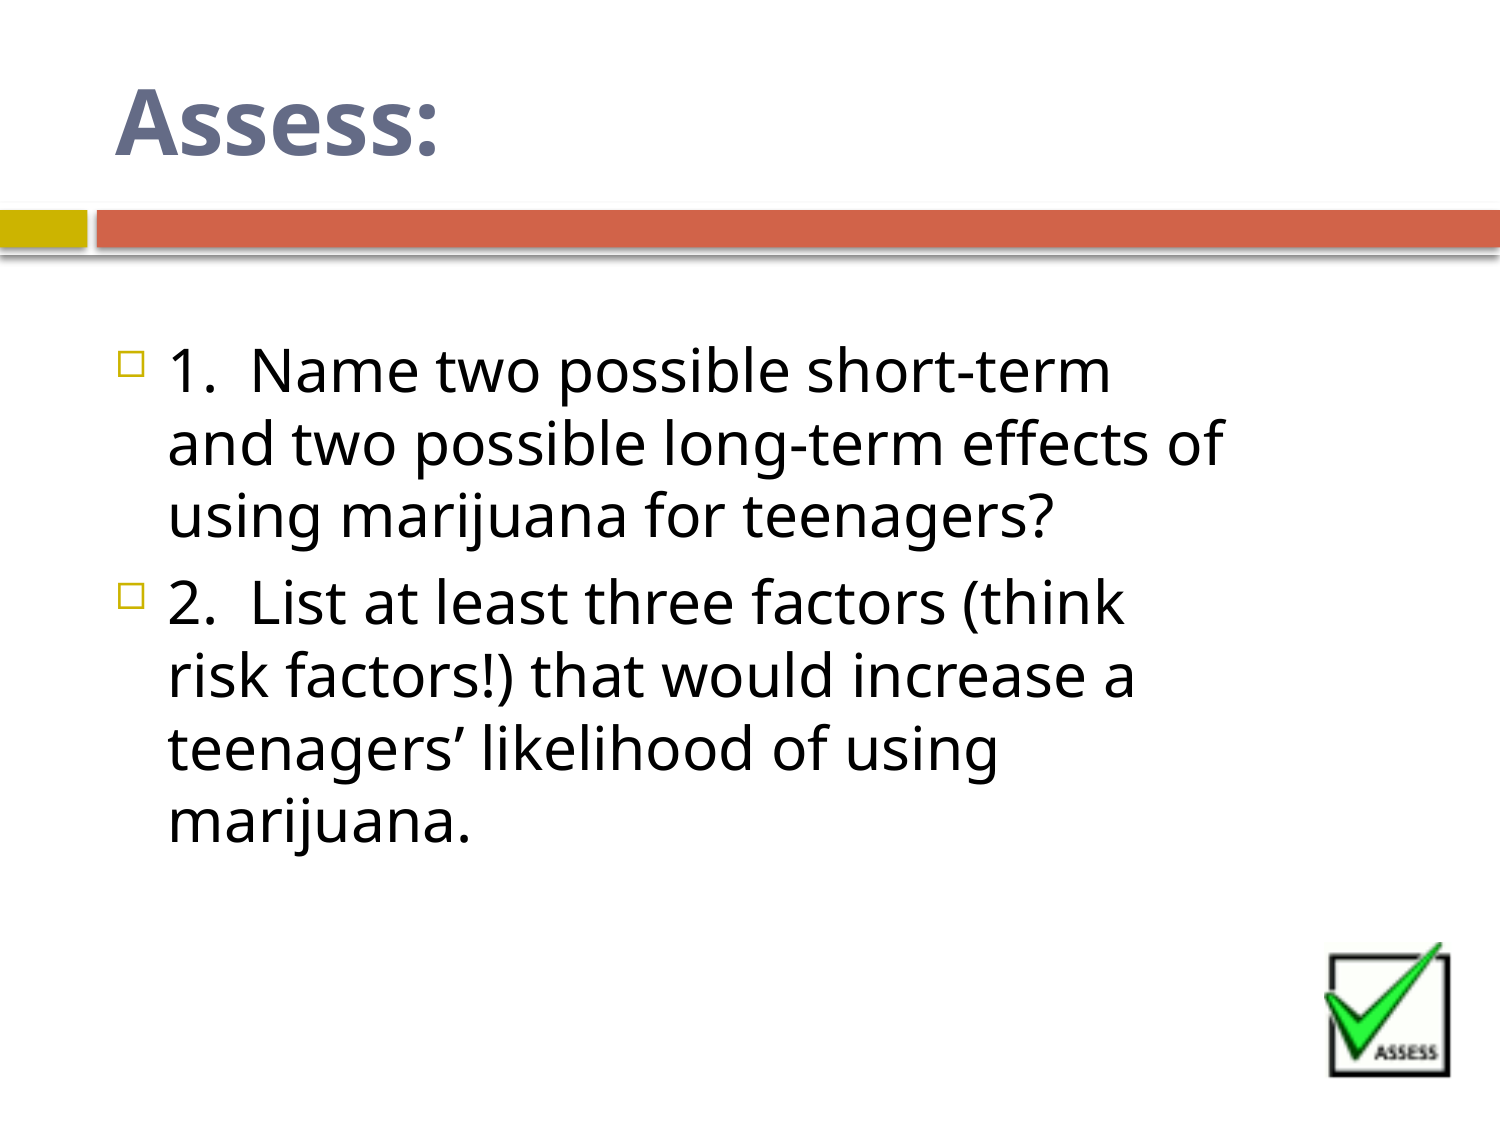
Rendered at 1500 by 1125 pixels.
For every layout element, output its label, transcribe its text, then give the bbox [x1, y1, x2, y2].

list 1. Name two possible short-term and two possible long-term effects of using marijuana for teenagers? 2. List at least three factors (think risk factors!) that would increase a teenagers’ likelihood of using marijuana. [100, 324, 1250, 1063]
title Assess: [100, 37, 1438, 200]
picture [1324, 942, 1464, 1091]
